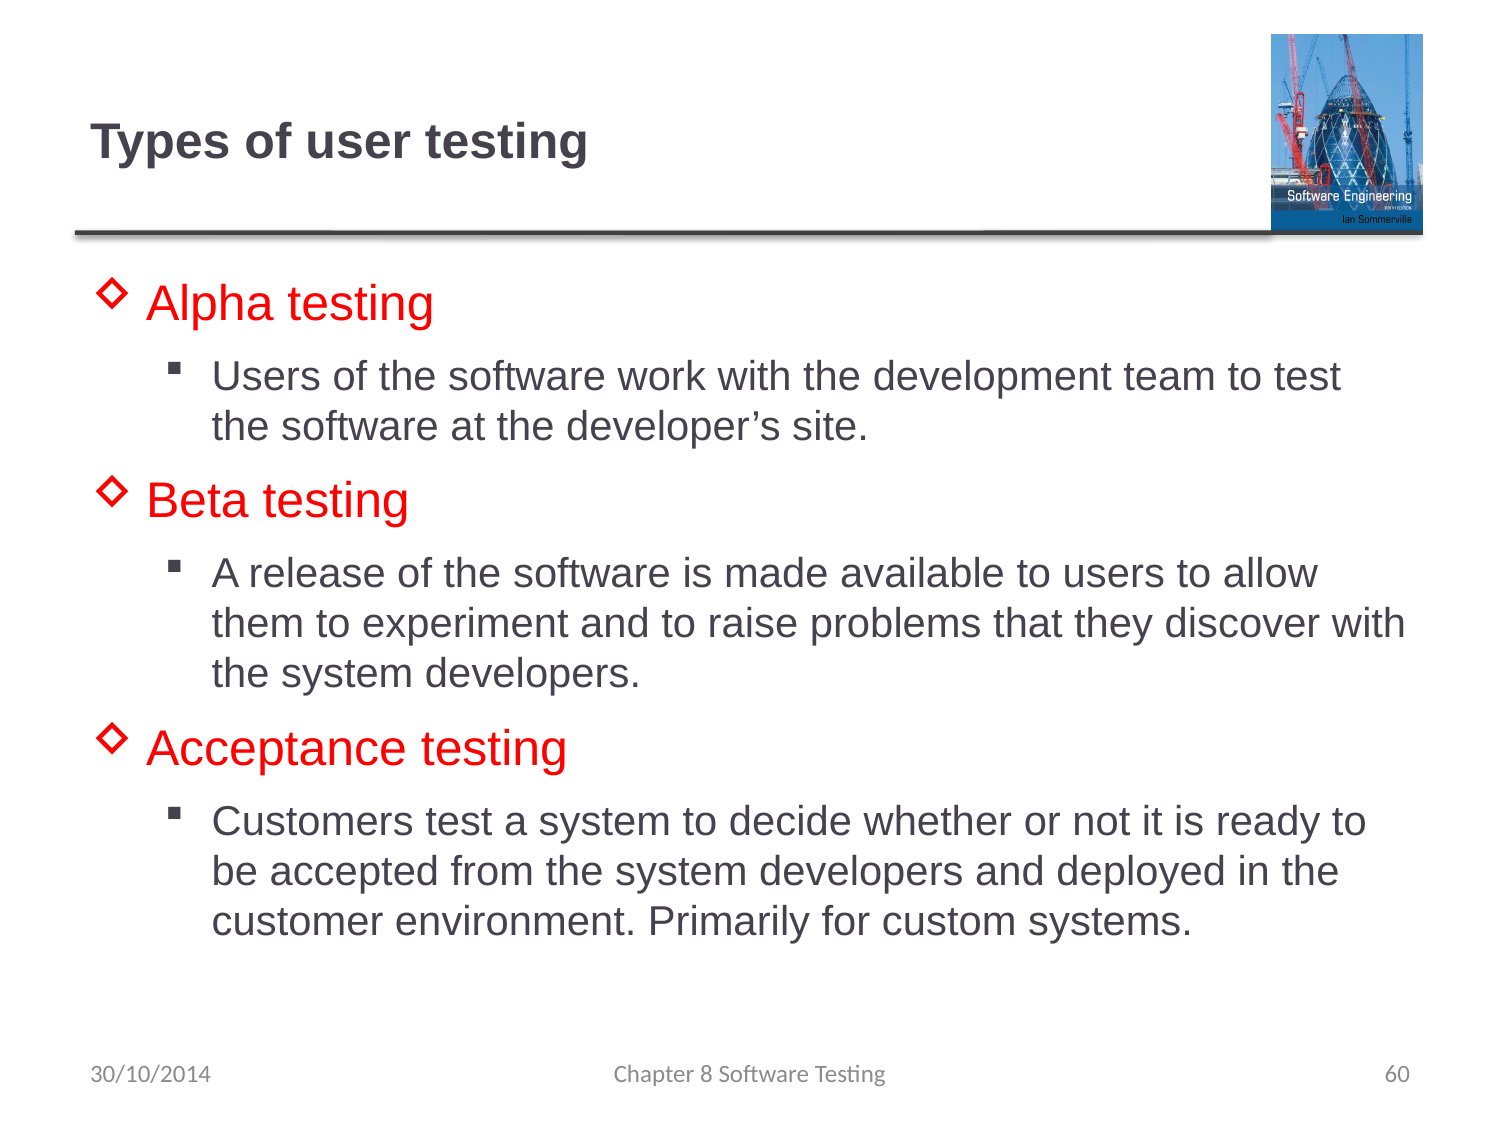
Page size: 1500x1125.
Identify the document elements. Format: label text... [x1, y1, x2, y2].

footer Chapter 8 Software Testing [512, 1042, 988, 1103]
picture [1271, 34, 1423, 230]
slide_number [75, 1042, 425, 1103]
list Alpha testing Users of the software work with the development team to test the software at the developer’s site. Beta testing A release of the software is made available to users to allow them to experiment and to raise problems that they discover with the system developers. Acceptance testing Customers test a system to decide whether or not it is ready to be accepted from the system developers and deployed in the customer environment. Primarily for custom systems. [75, 262, 1425, 1005]
title Types of user testing [74, 44, 1272, 233]
slide_number 60 [1074, 1042, 1425, 1103]
